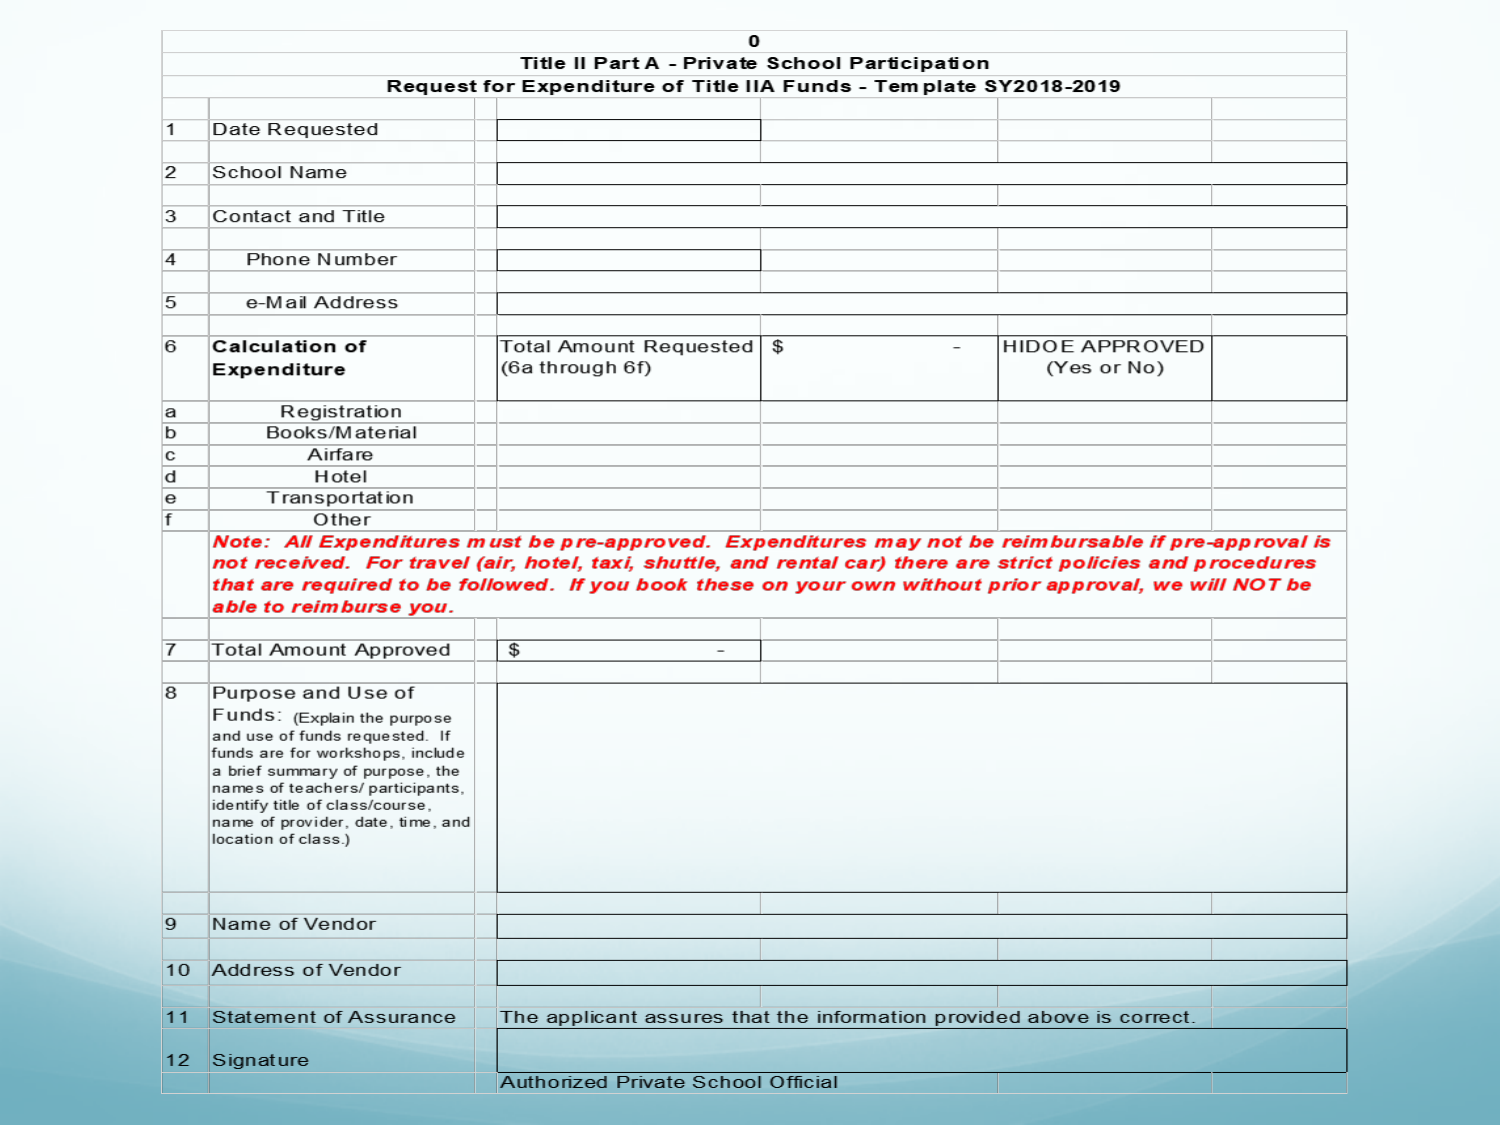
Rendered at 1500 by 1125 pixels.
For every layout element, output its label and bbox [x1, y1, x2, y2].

picture [161, 29, 1349, 1096]
